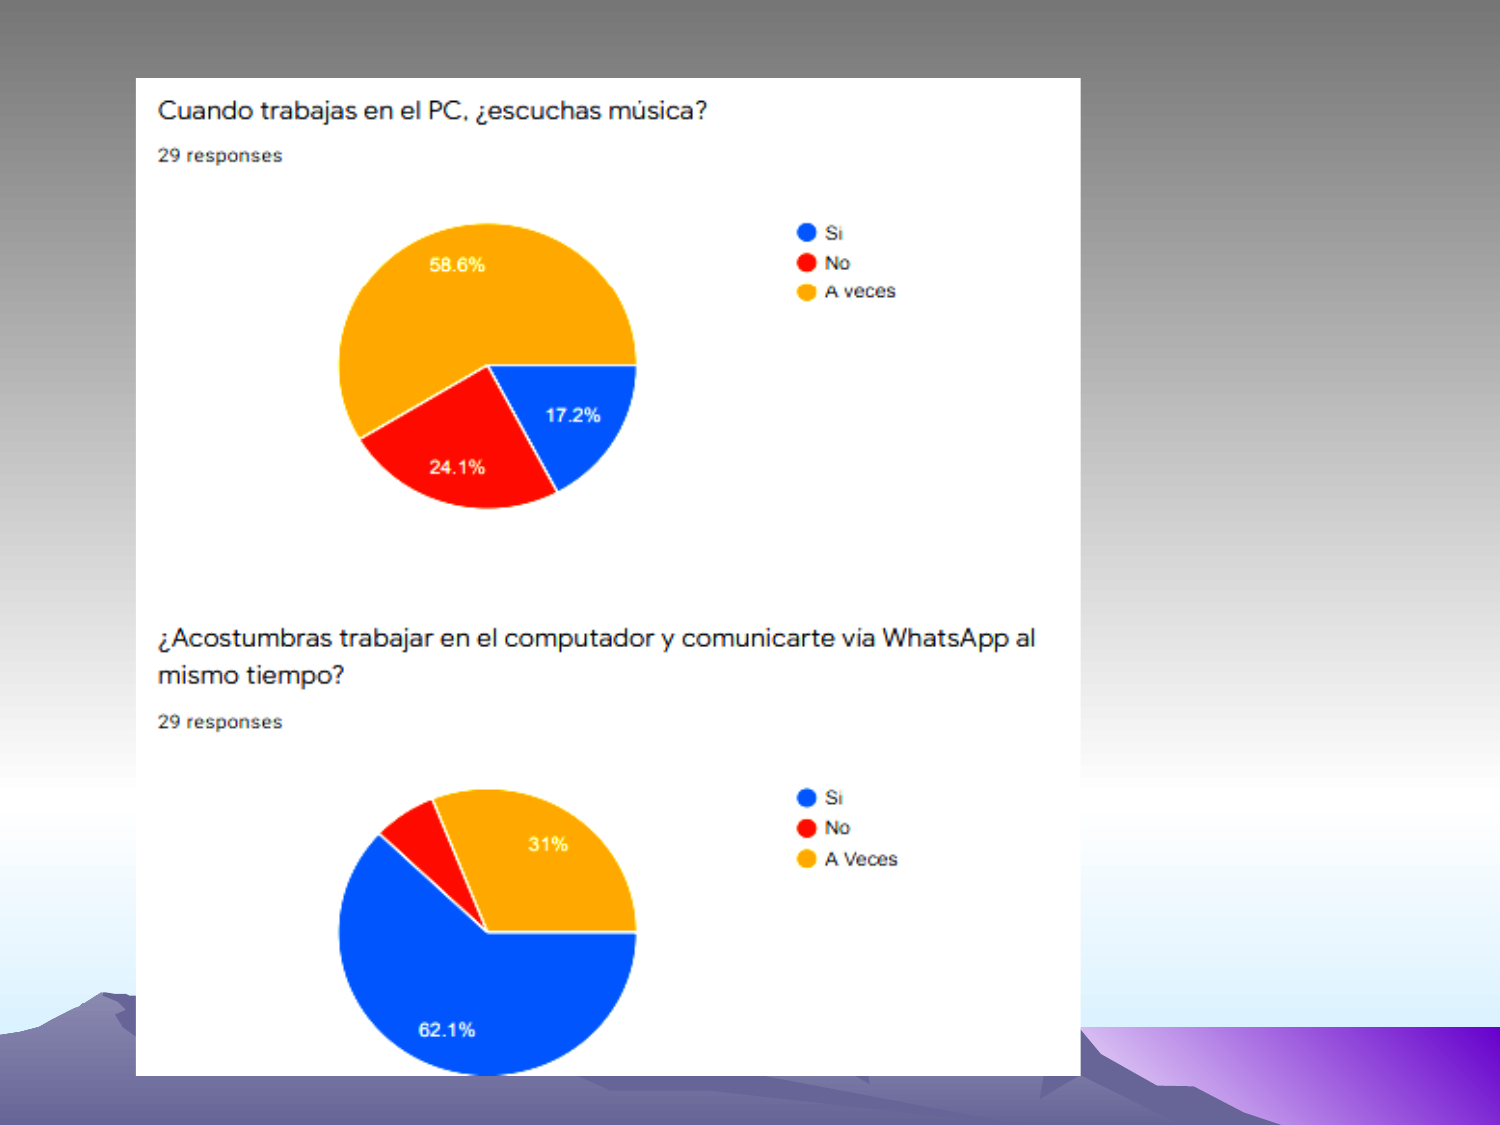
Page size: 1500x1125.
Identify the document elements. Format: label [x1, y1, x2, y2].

list [135, 77, 1081, 1099]
